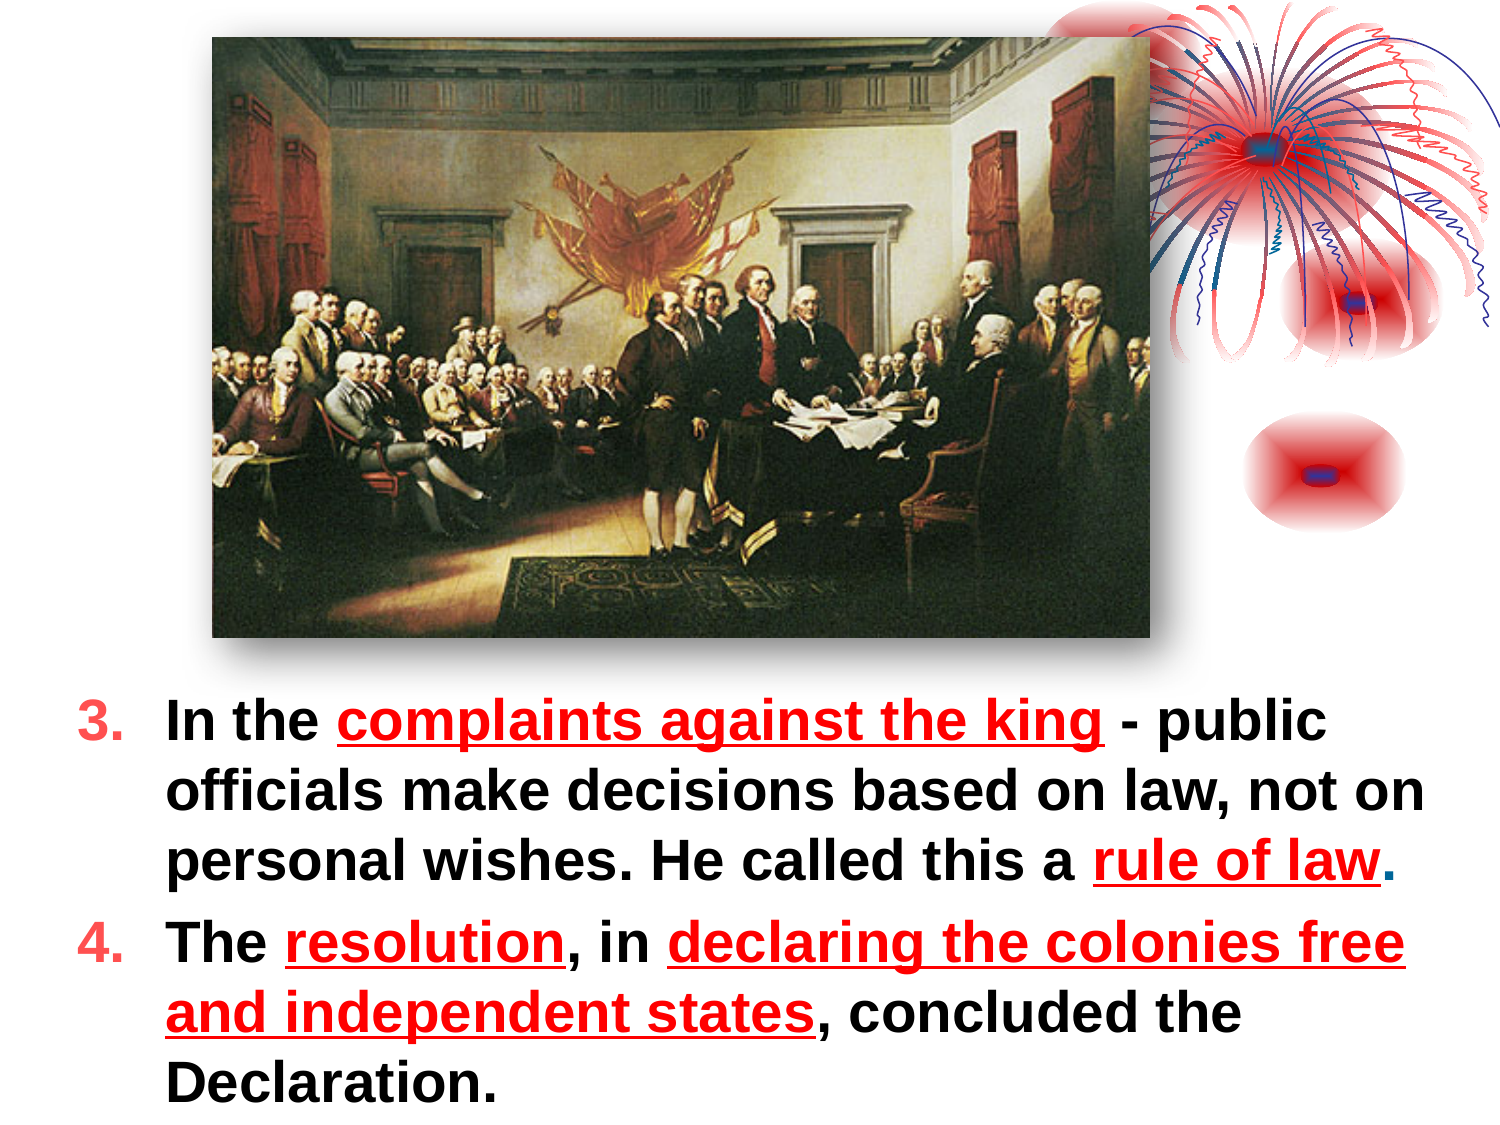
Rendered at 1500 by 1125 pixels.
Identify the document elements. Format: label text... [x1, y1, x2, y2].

list In the complaints against the king - public officials make decisions based on law, not on personal wishes. He called this a rule of law. The resolution, in declaring the colonies free and independent states, concluded the Declaration. [0, 675, 1491, 1091]
picture [212, 37, 1150, 638]
